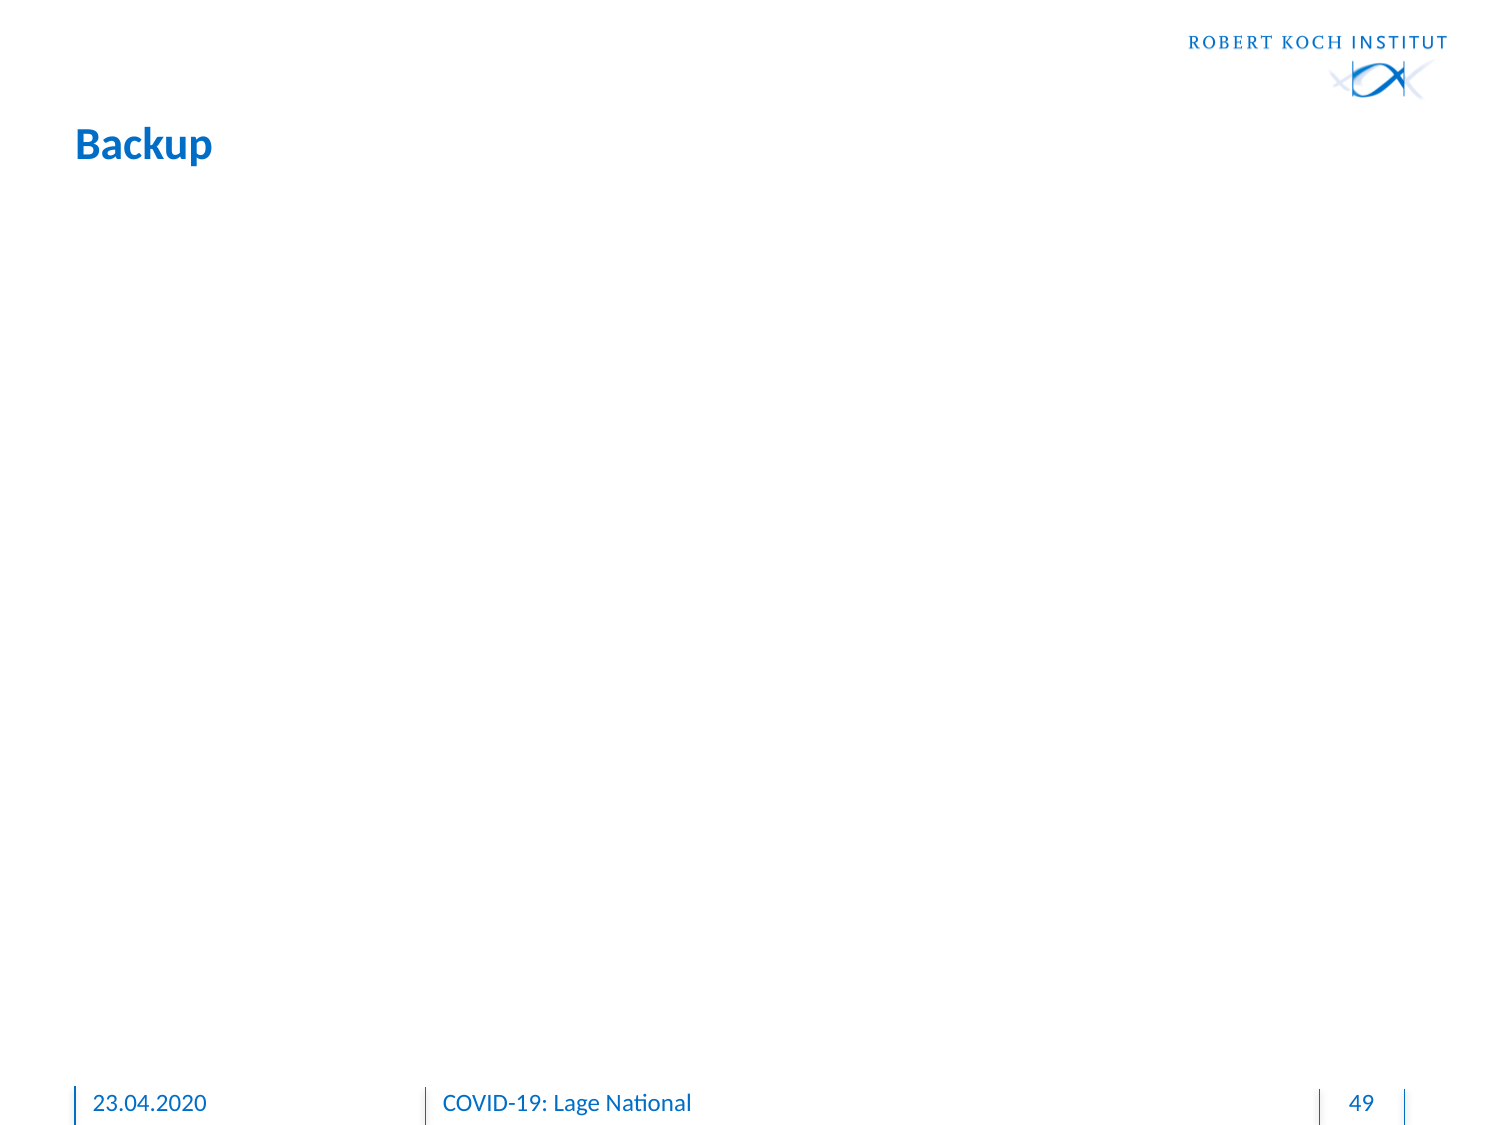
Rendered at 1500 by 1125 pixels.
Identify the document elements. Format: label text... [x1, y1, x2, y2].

footer COVID-19: Lage National [442, 1086, 1293, 1119]
slide_number 49 [1321, 1086, 1403, 1119]
picture [1182, 29, 1454, 109]
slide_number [92, 1086, 398, 1119]
title Backup [75, 113, 1403, 170]
